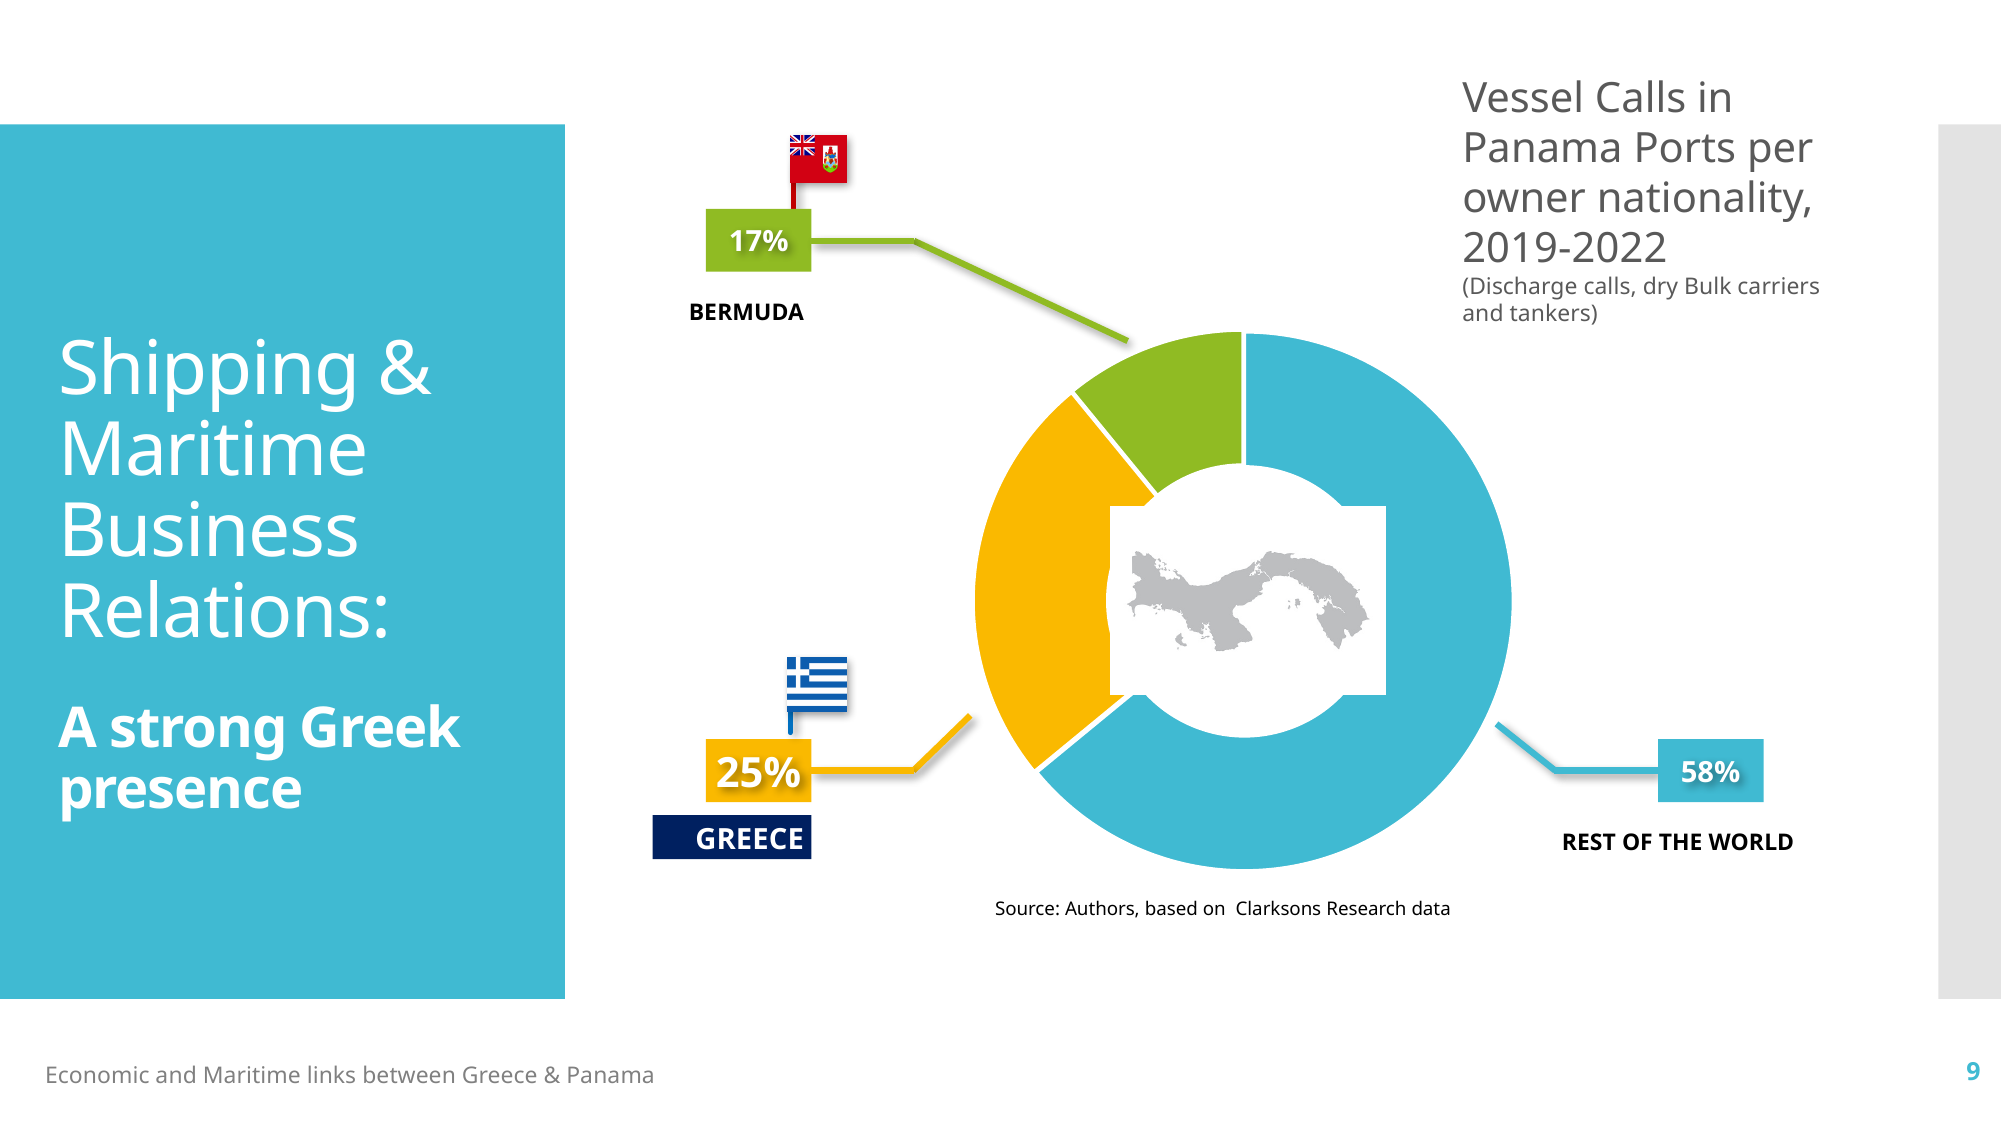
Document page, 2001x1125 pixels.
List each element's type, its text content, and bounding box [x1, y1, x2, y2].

slide_number 9 [1744, 1042, 1996, 1103]
title Shipping & Maritime Business Relations: A strong Greek presence [43, 282, 526, 868]
footer Economic and Maritime links between Greece & Panama [30, 1044, 1000, 1104]
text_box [526, 135, 1944, 927]
text_box Vessel Calls in Panama Ports per owner nationality, 2019-2022 (Discharge calls, dry Bulk carriers and tankers) [1447, 63, 1869, 135]
